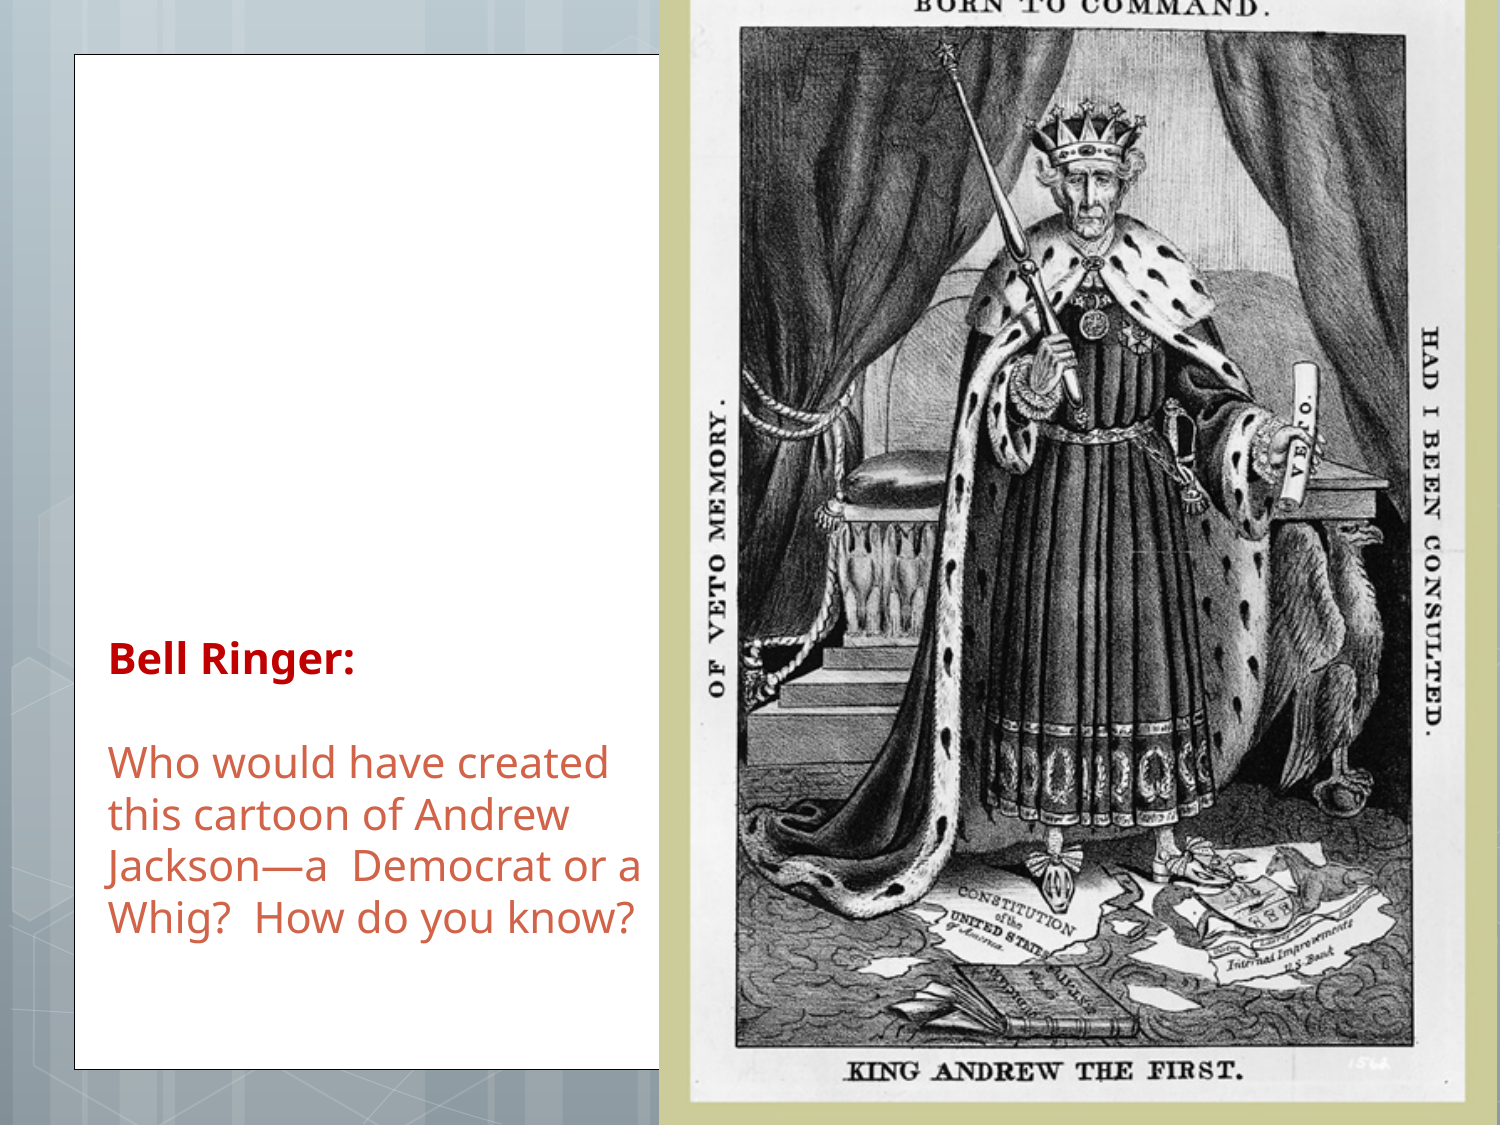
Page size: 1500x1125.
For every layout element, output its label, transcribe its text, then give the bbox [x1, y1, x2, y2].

title Bell Ringer: Who would have created this cartoon of Andrew Jackson—a Democrat or a Whig? How do you know? [92, 587, 652, 950]
picture [658, 0, 1497, 1125]
